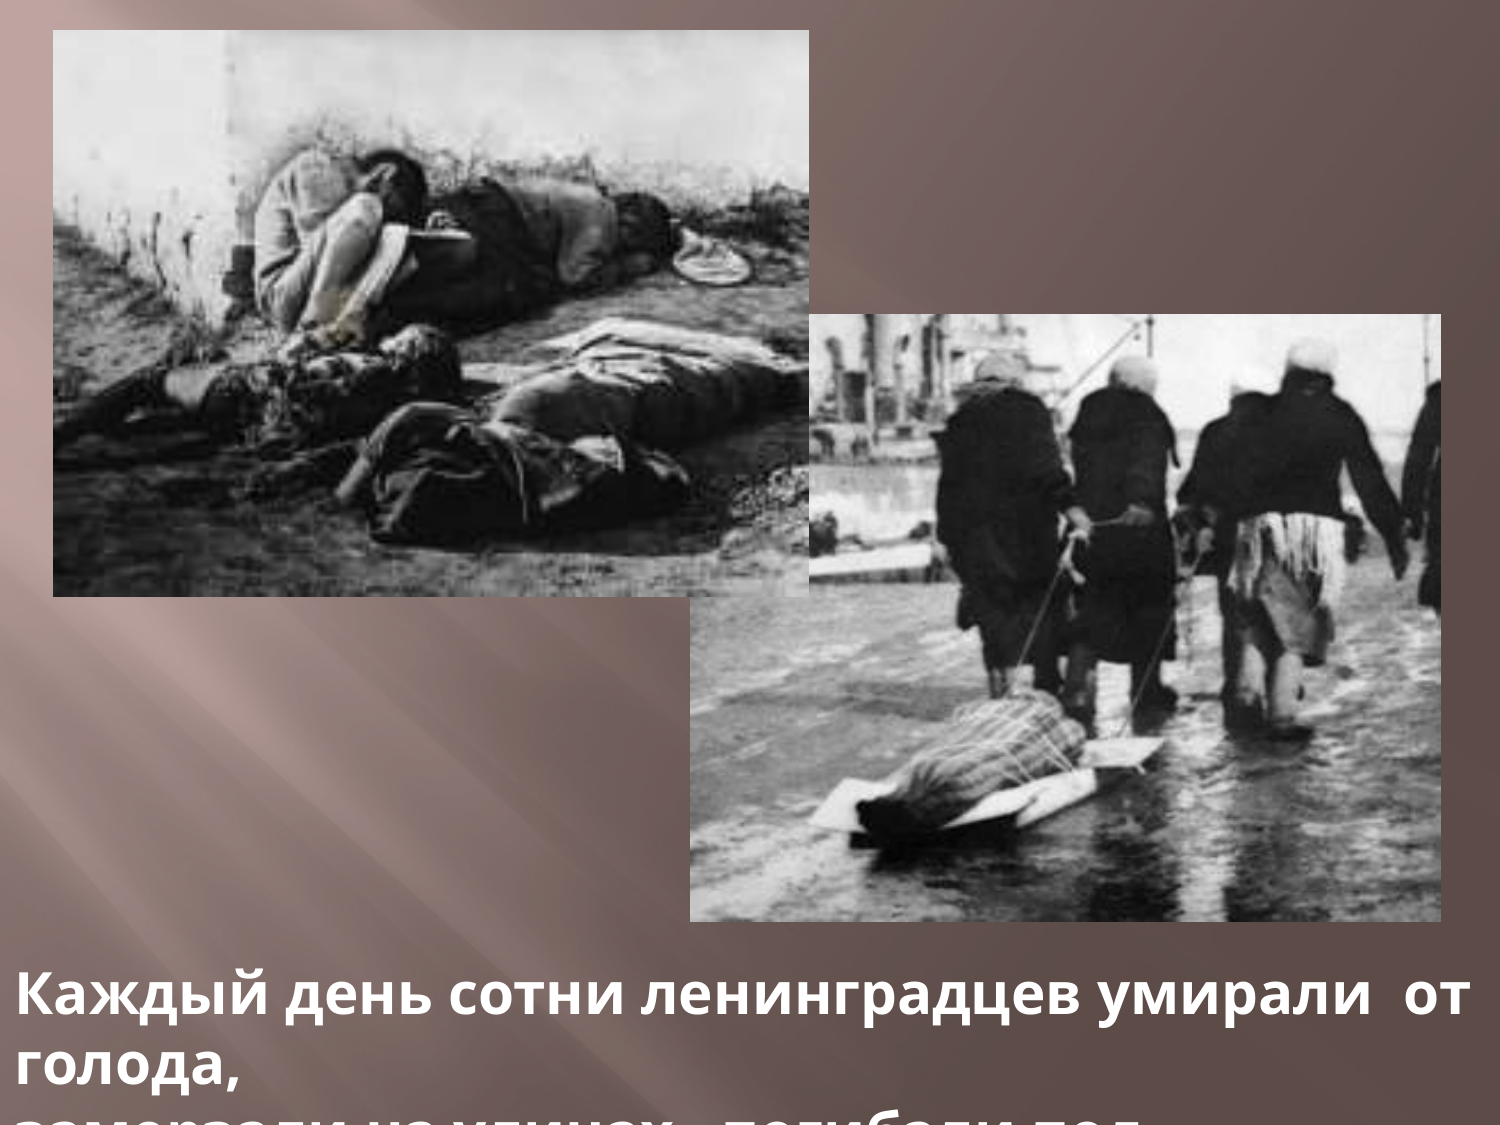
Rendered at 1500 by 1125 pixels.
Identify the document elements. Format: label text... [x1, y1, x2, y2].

picture [52, 30, 1442, 922]
text_box Каждый день сотни ленинградцев умирали от голода, замерзали на улицах , погибали под бомбёжками. [0, 949, 1500, 1125]
